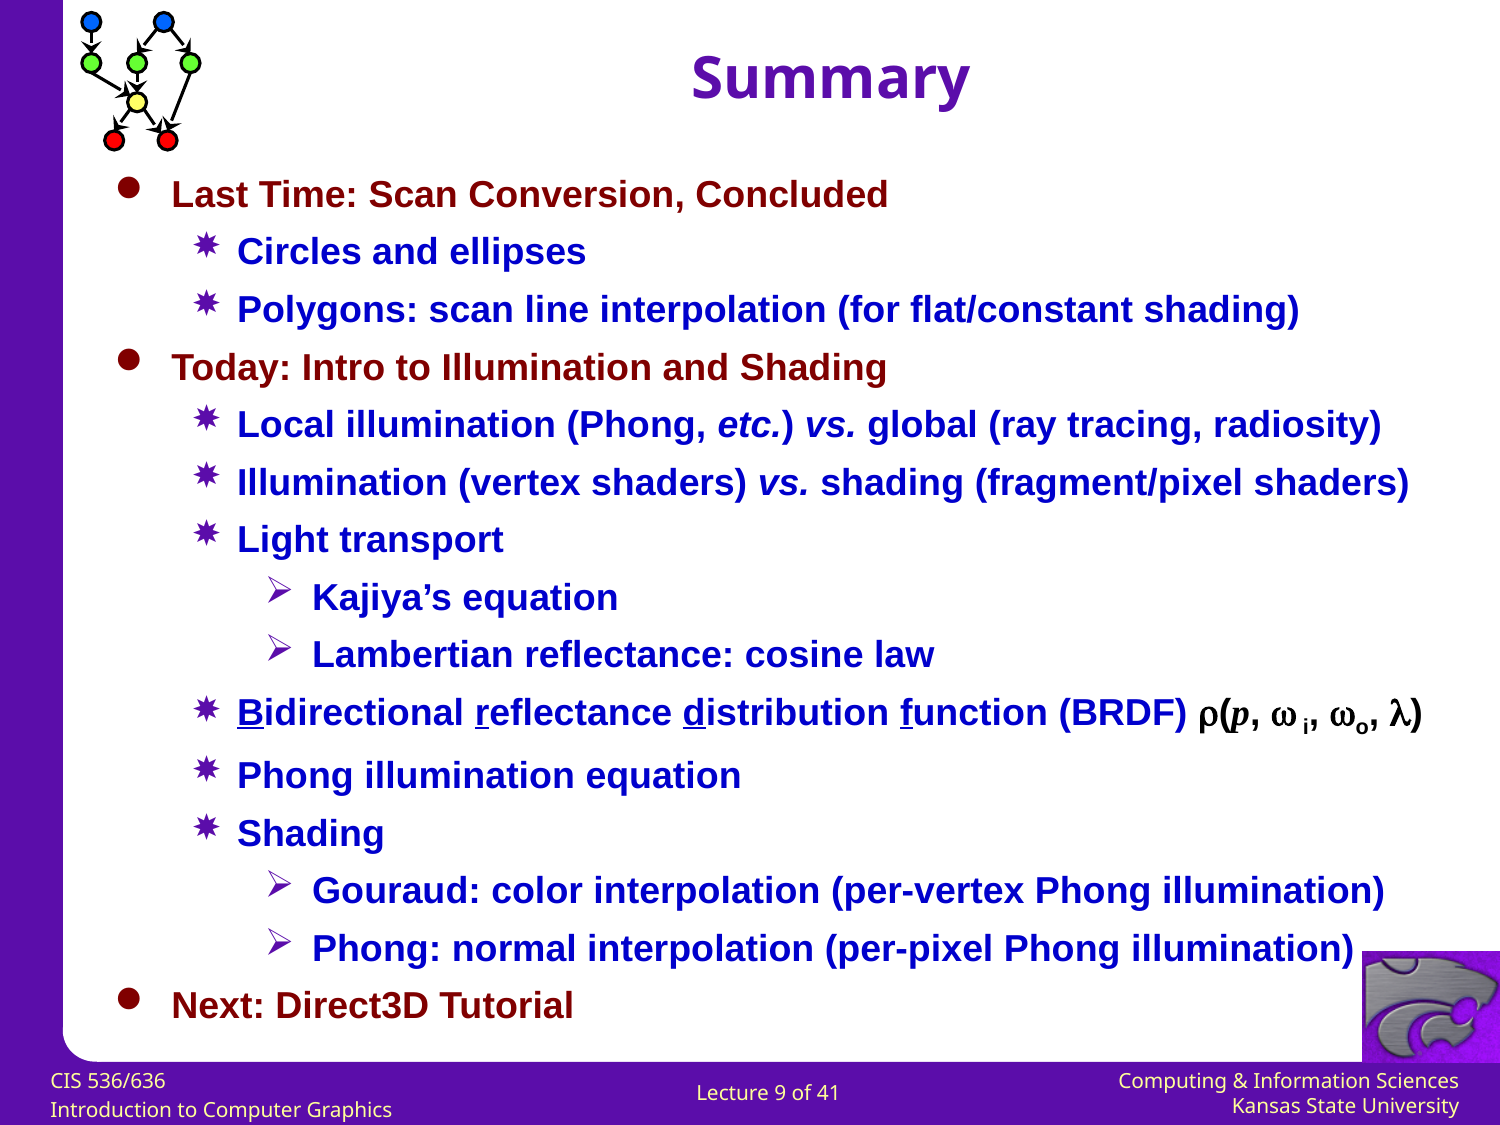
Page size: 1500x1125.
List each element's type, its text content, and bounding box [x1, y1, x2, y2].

text_box Summary [187, 12, 1475, 138]
picture [1362, 951, 1500, 1063]
text_box Last Time: Scan Conversion, Concluded Circles and ellipses Polygons: scan line interpolation (for flat/constant shading) Today: Intro to Illumination and Shading Local illumination (Phong, etc.) vs. global (ray tracing, radiosity) Illumination (vertex shaders) vs. shading (fragment/pixel shaders) Light transport Kajiya’s equation Lambertian reflectance: cosine law Bidirectional reflectance distribution function (BRDF) (p,  i, o, ) Phong illumination equation Shading Gouraud: color interpolation (per-vertex Phong illumination) Phong: normal interpolation (per-pixel Phong illumination) Next: Direct3D Tutorial [99, 162, 1475, 1050]
